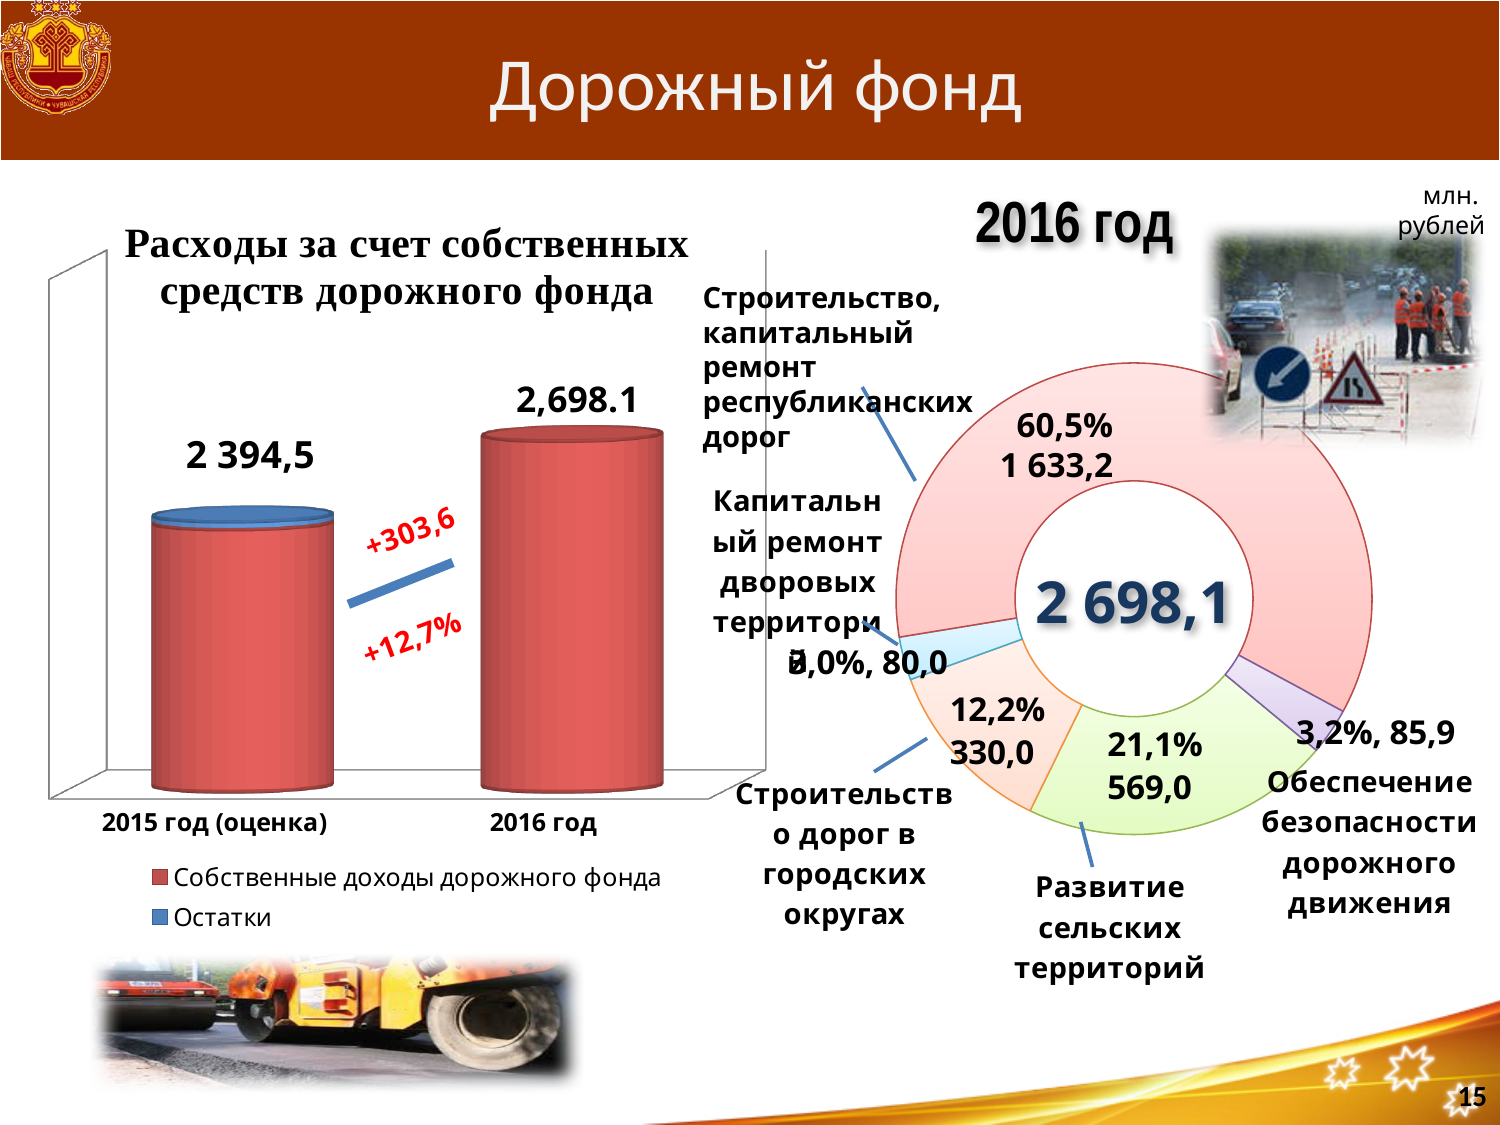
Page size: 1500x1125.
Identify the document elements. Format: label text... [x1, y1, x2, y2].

chart [41, 184, 1483, 988]
slide_number 15 [1329, 1065, 1500, 1125]
title Дорожный фонд [123, 0, 1388, 161]
picture [0, 162, 1500, 1125]
text_box млн. рублей [1316, 172, 1500, 248]
picture [0, 0, 111, 115]
